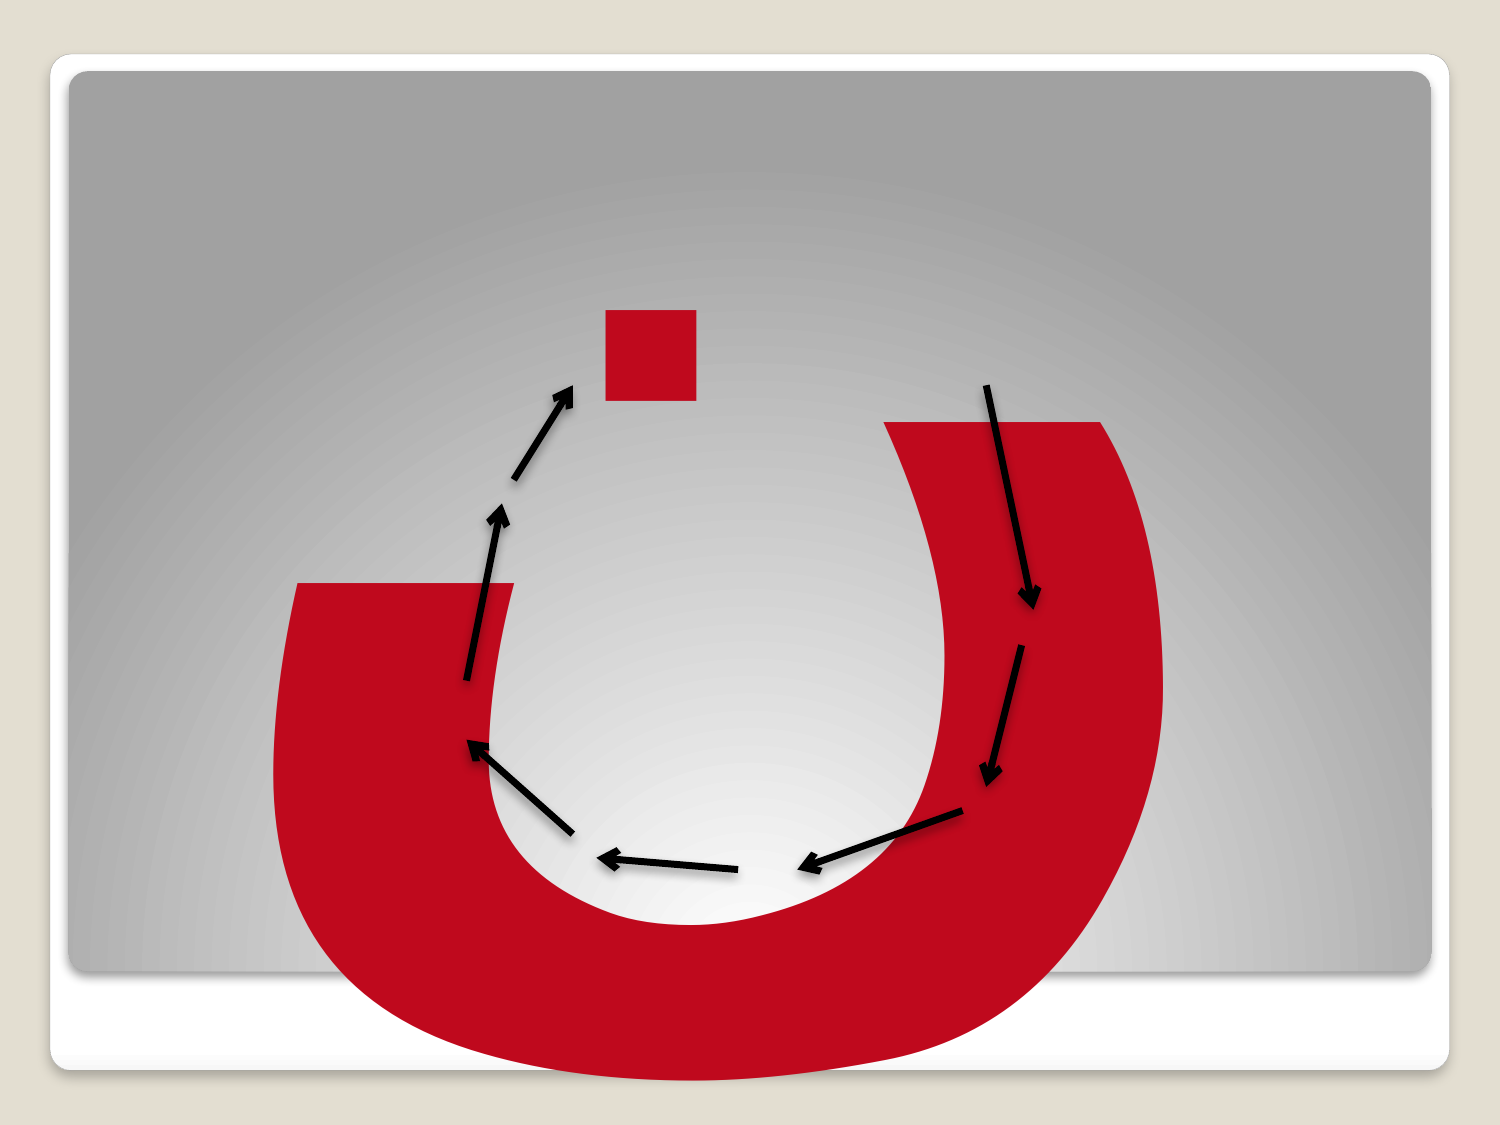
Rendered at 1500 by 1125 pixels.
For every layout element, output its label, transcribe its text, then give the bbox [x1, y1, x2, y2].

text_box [466, 739, 573, 835]
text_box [466, 503, 503, 681]
text_box ن [182, 0, 1271, 1125]
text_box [596, 857, 739, 870]
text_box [513, 385, 573, 480]
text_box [985, 644, 1022, 788]
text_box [796, 810, 963, 870]
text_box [985, 385, 1034, 610]
